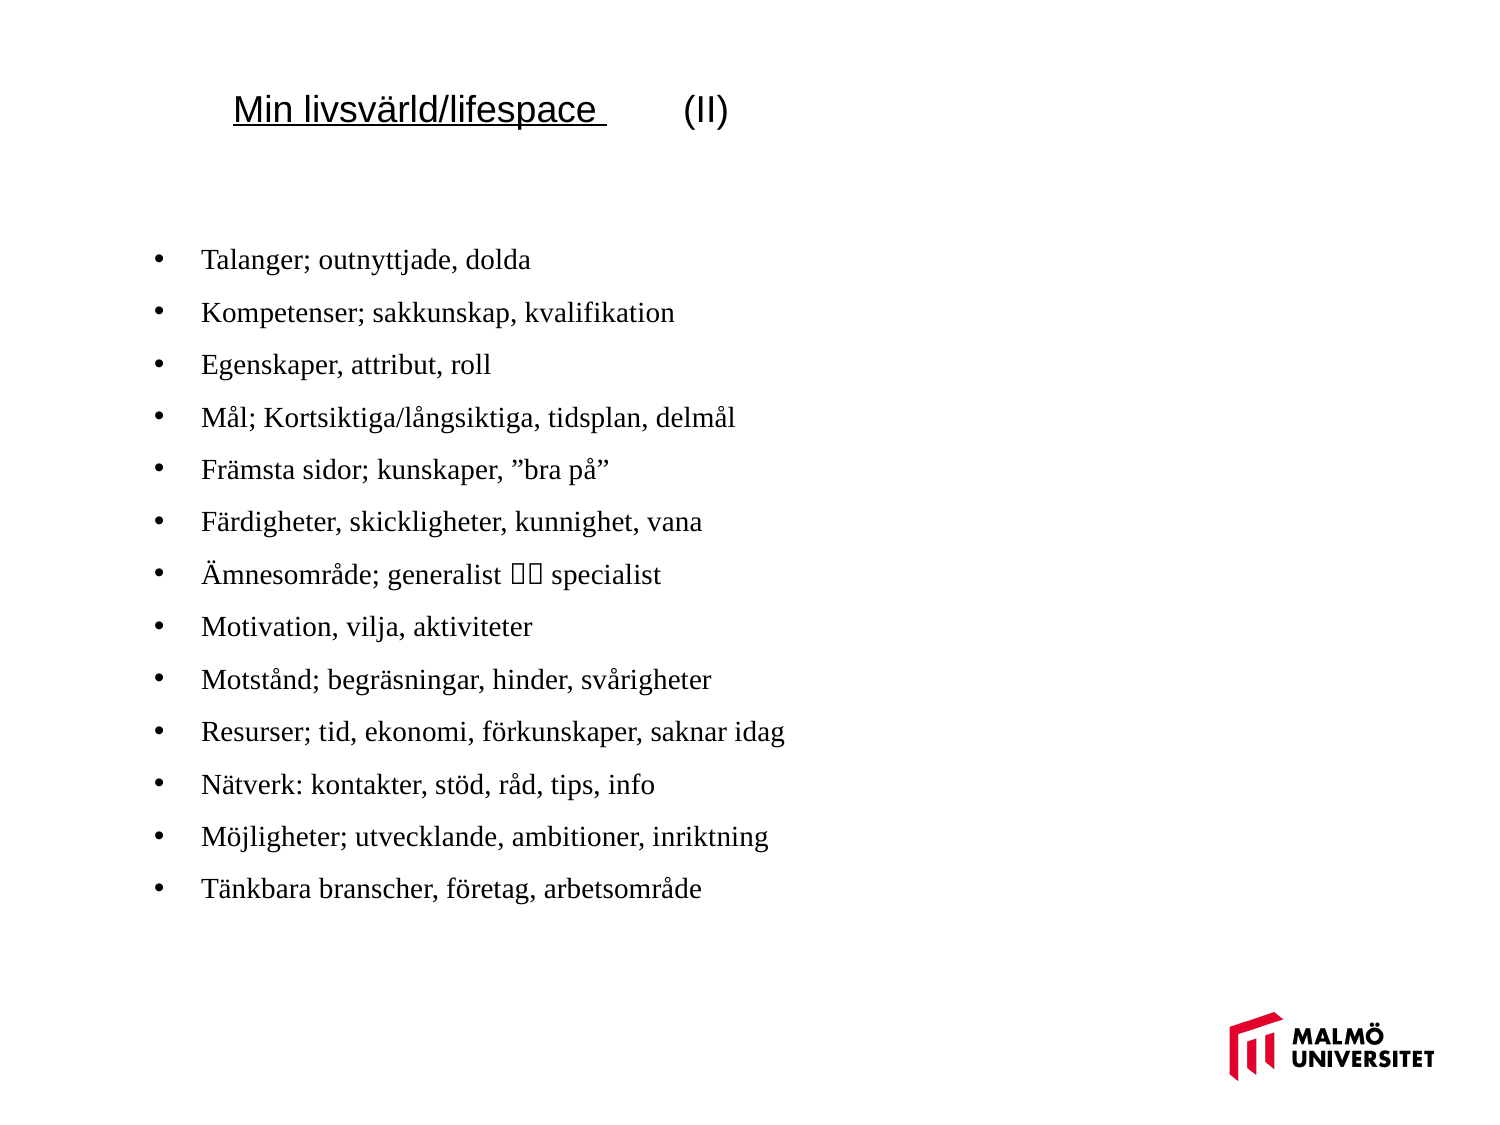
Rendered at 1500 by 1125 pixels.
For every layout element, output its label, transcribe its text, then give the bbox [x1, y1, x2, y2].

text_box Min livsvärld/lifespace (II) [218, 77, 745, 183]
text_box Talanger; outnyttjade, dolda Kompetenser; sakkunskap, kvalifikation Egenskaper, attribut, roll Mål; Kortsiktiga/långsiktiga, tidsplan, delmål Främsta sidor; kunskaper, ”bra på” Färdigheter, skickligheter, kunnighet, vana Ämnesområde; generalist  specialist Motivation, vilja, aktiviteter Motstånd; begräsningar, hinder, svårigheter Resurser; tid, ekonomi, förkunskaper, saknar idag Nätverk: kontakter, stöd, råd, tips, info Möjligheter; utvecklande, ambitioner, inriktning Tänkbara branscher, företag, arbetsområde [139, 215, 1320, 913]
